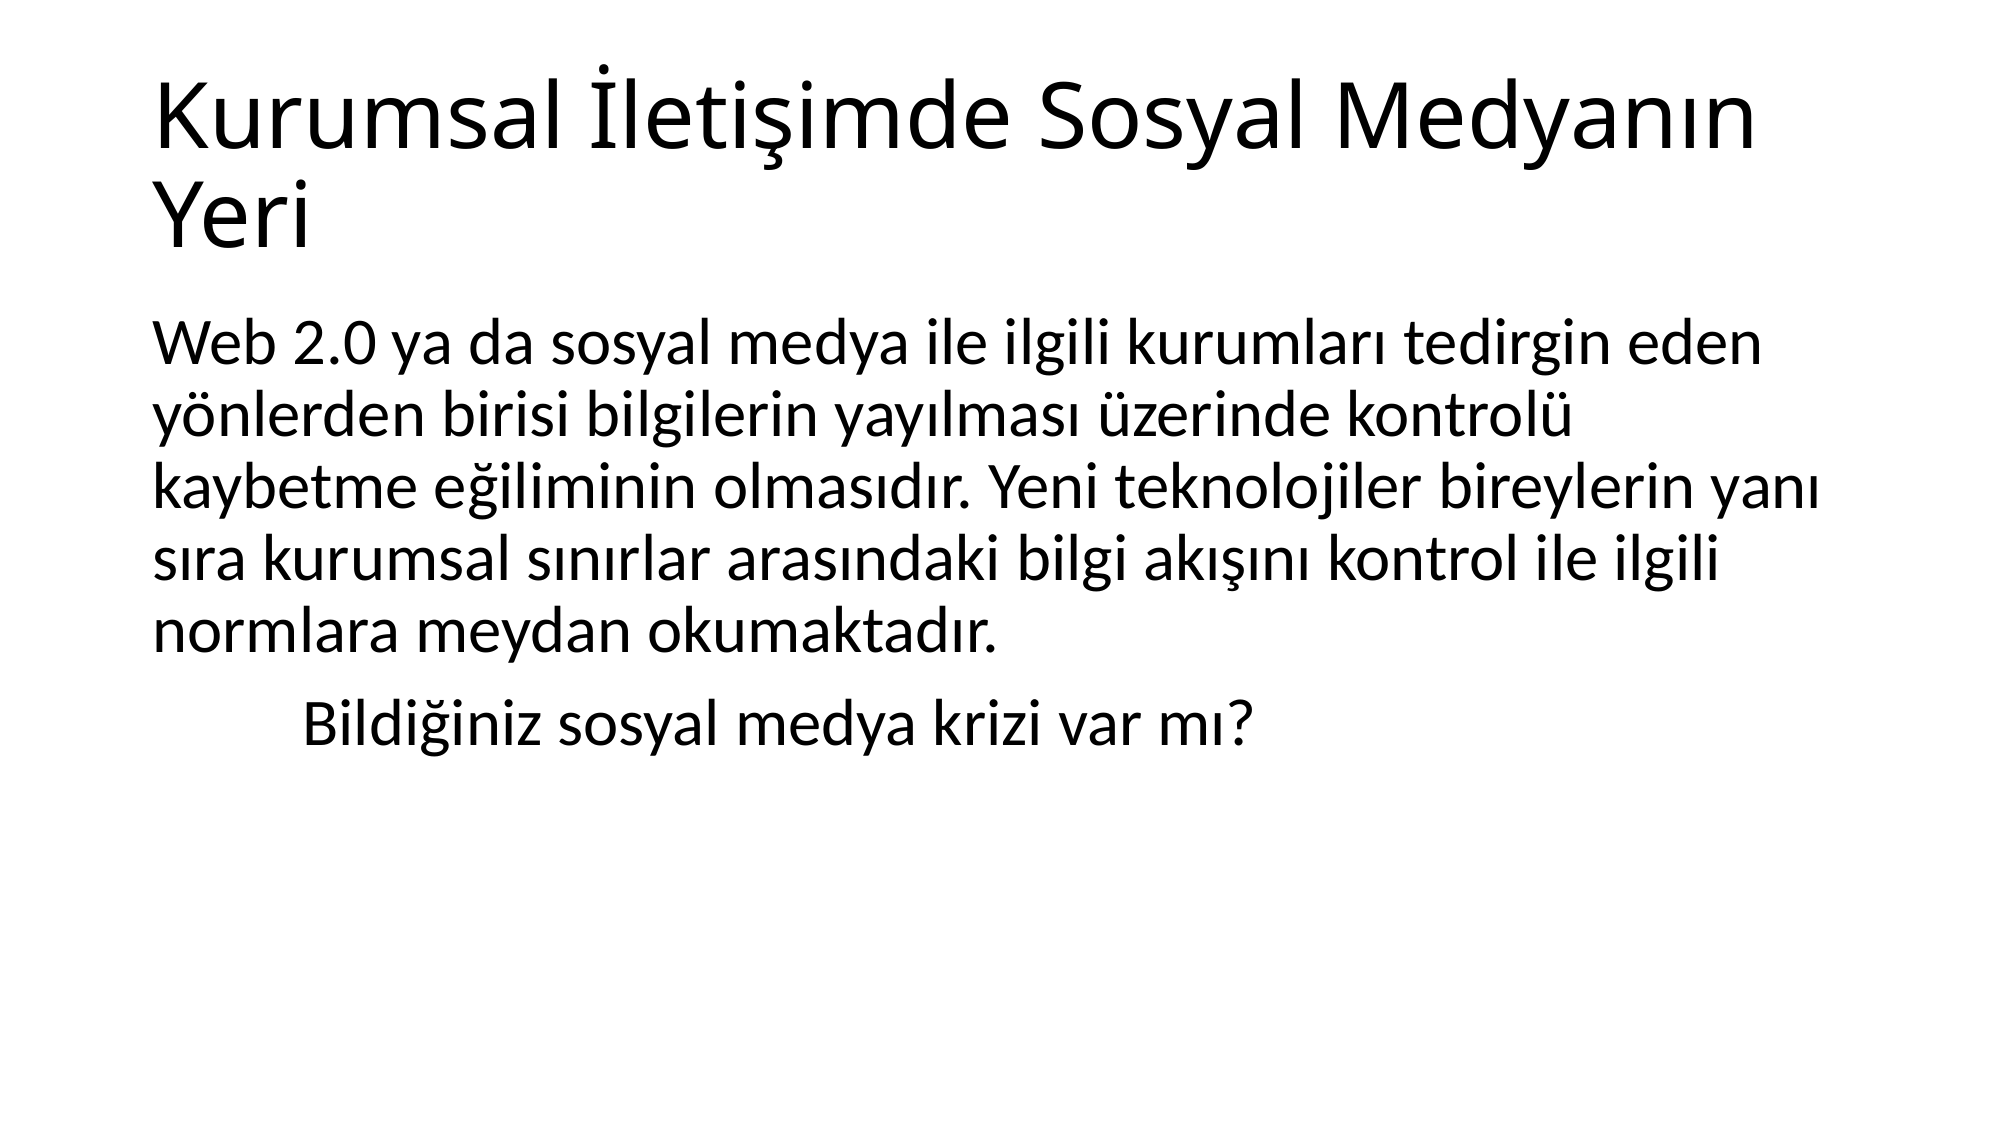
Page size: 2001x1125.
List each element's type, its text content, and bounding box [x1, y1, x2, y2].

list Web 2.0 ya da sosyal medya ile ilgili kurumları tedirgin eden yönlerden birisi bilgilerin yayılması üzerinde kontrolü kaybetme eğiliminin olmasıdır. Yeni teknolojiler bireylerin yanı sıra kurumsal sınırlar arasındaki bilgi akışını kontrol ile ilgili normlara meydan okumaktadır. Bildiğiniz sosyal medya krizi var mı? [137, 299, 1863, 1014]
title Kurumsal İletişimde Sosyal Medyanın Yeri [137, 59, 1863, 278]
